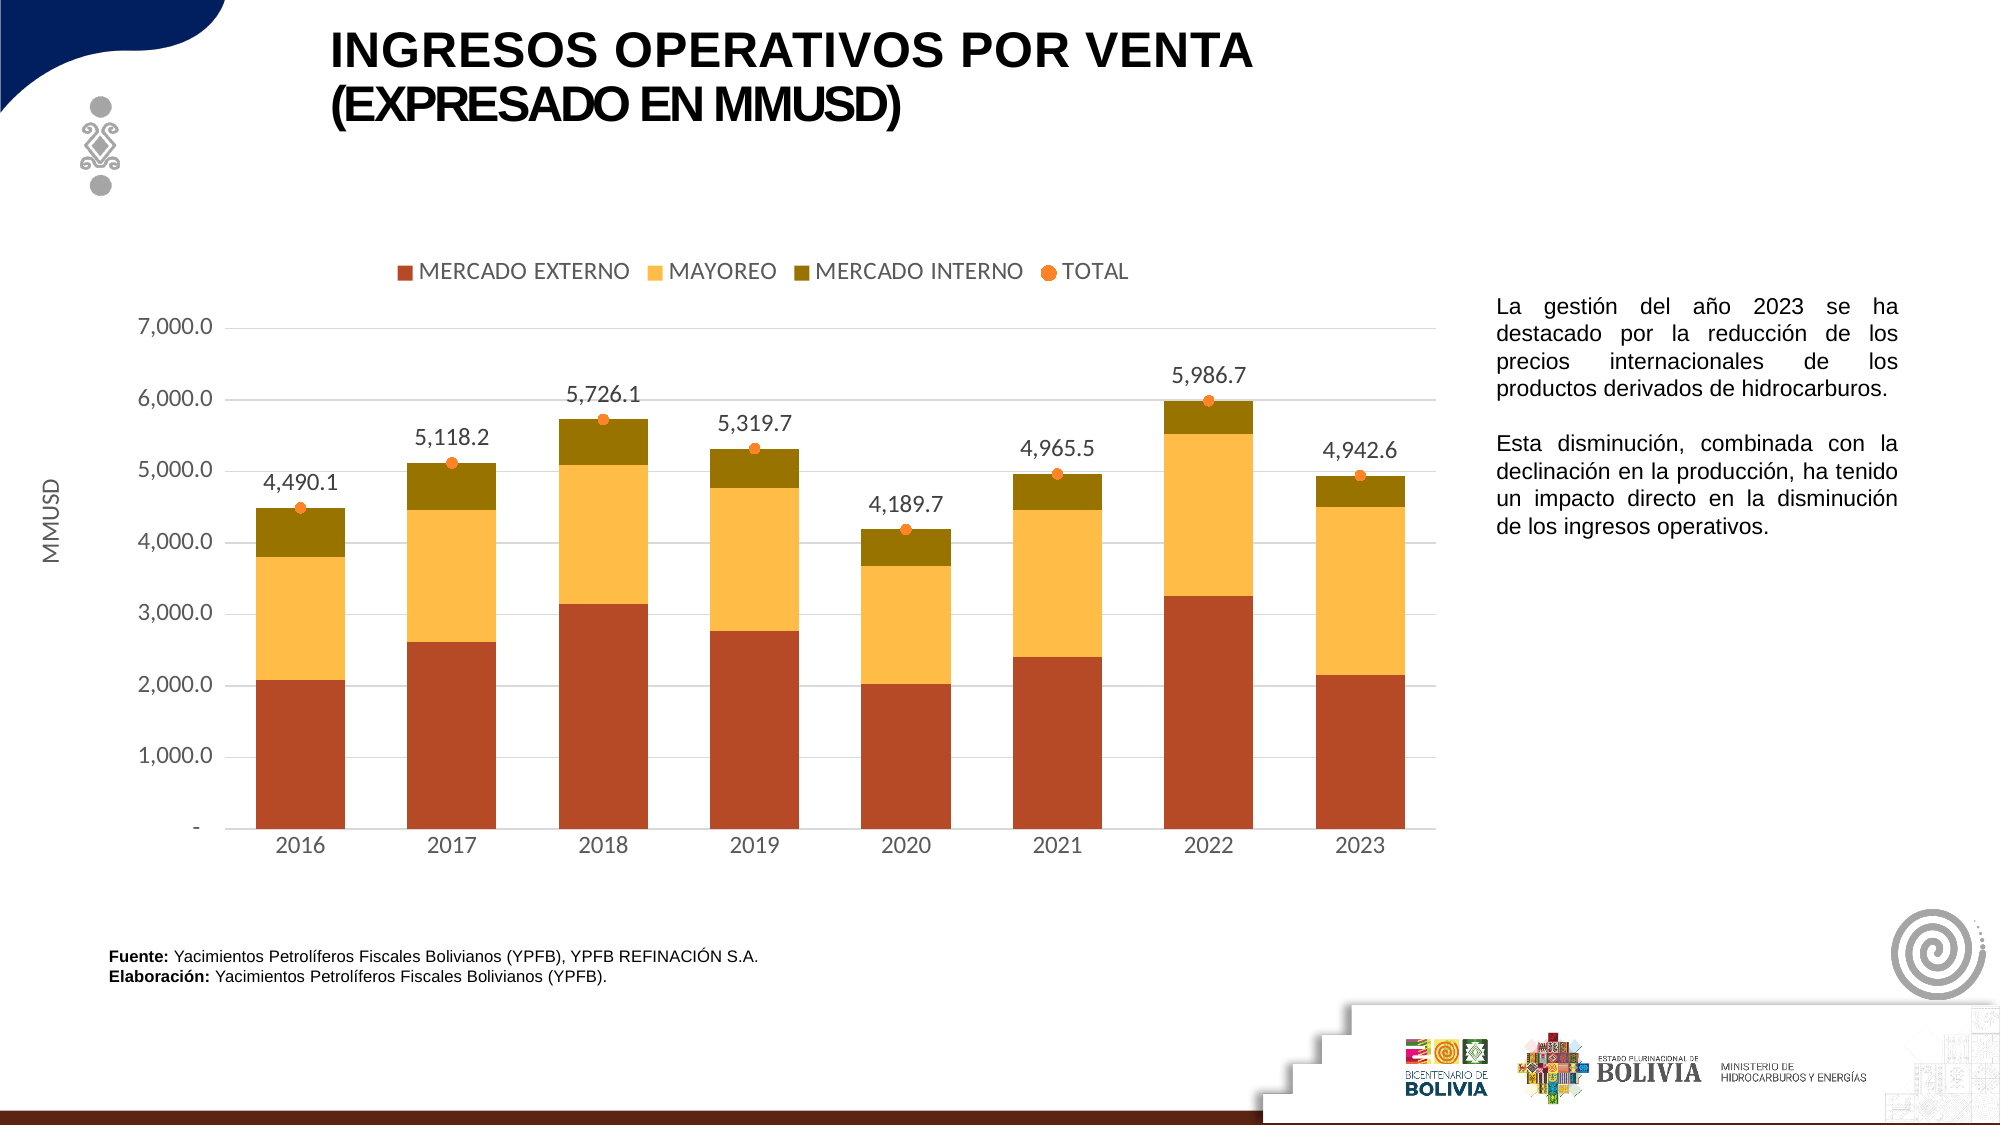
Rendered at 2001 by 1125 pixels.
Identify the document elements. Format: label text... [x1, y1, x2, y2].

picture [1891, 909, 1986, 1000]
text_box Fuente: Yacimientos Petrolíferos Fiscales Bolivianos (YPFB), YPFB REFINACIÓN S.A. Elaboración: Yacimientos Petrolíferos Fiscales Bolivianos (YPFB). [94, 938, 1459, 994]
picture [1, 0, 225, 196]
picture [1263, 1005, 2000, 1123]
text_box La gestión del año 2023 se ha destacado por la reducción de los precios internacionales de los productos derivados de hidrocarburos. Esta disminución, combinada con la declinación en la producción, ha tenido un impacto directo en la disminución de los ingresos operativos. [1496, 284, 1914, 574]
text_box INGRESOS OPERATIVOS POR VENTA (EXPRESADO EN MMUSD) [315, 16, 1657, 173]
chart [31, 243, 1496, 925]
